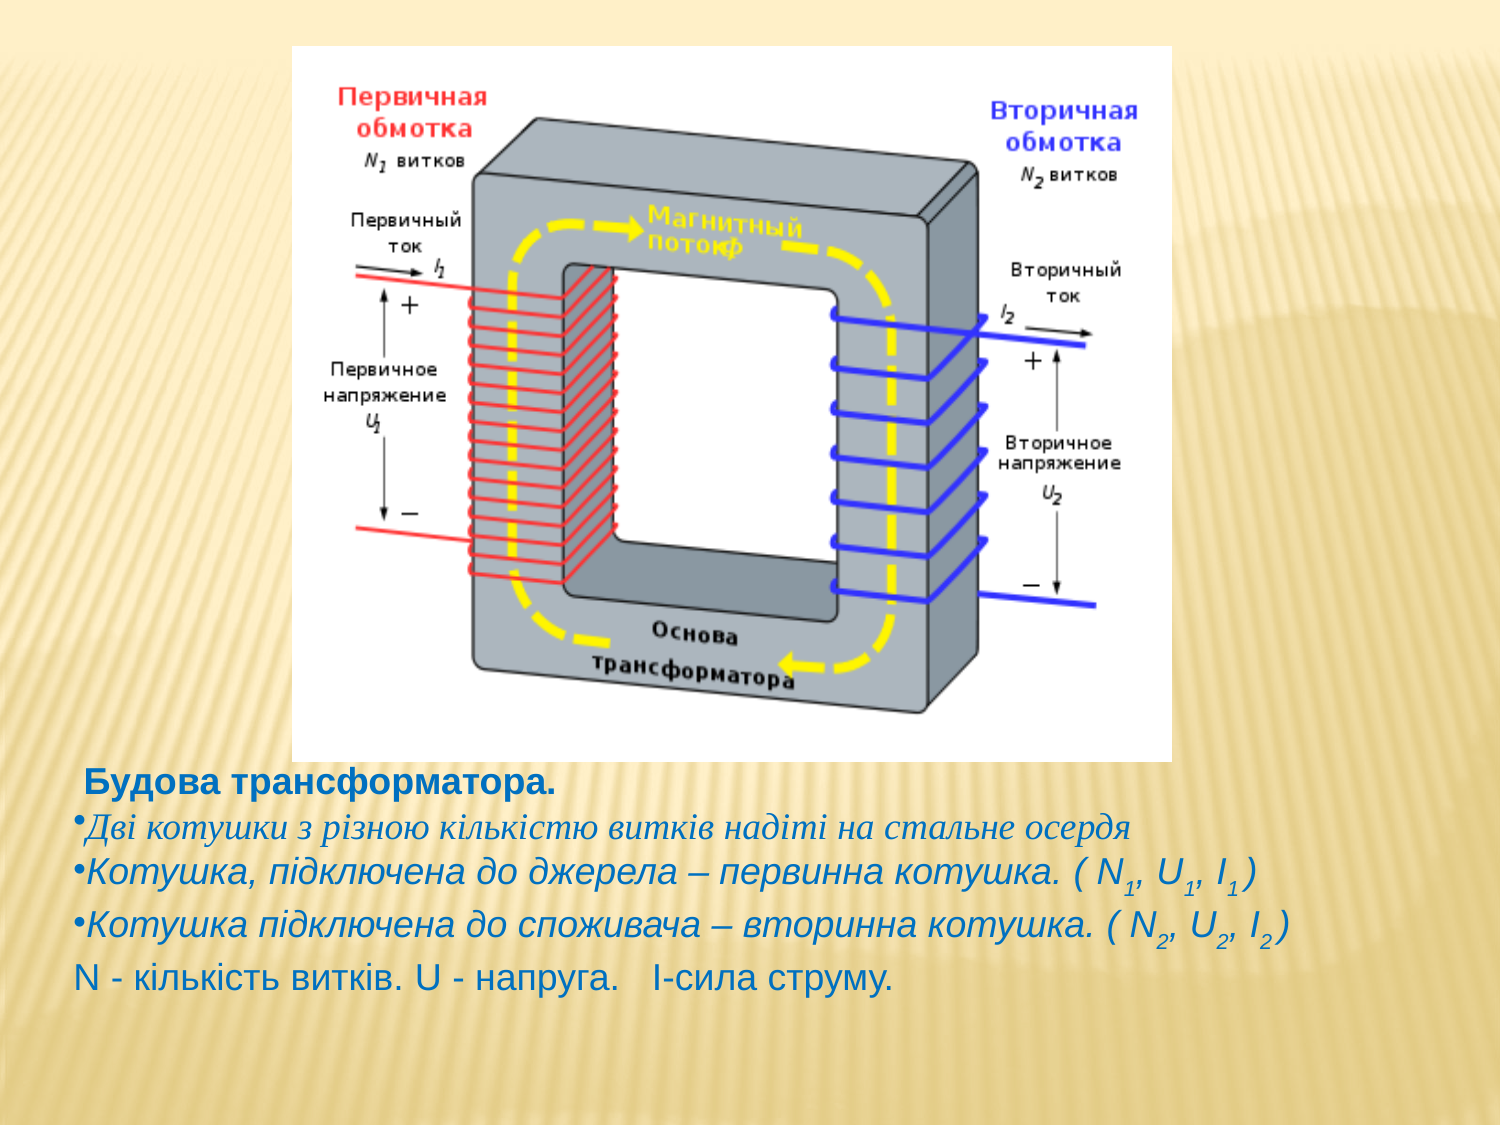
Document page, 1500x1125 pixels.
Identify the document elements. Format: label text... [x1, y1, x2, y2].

picture [292, 46, 1173, 763]
text_box Будова трансформатора. Дві котушки з різною кількістю витків надіті на стальне осердя Котушка, підключена до джерела – первинна котушка. ( N1, U1, I1 ) Котушка підключена до споживача – вторинна котушка. ( N2, U2, I2 ) N - кількість витків. U - напруга. I-сила струму. [58, 749, 1395, 1006]
